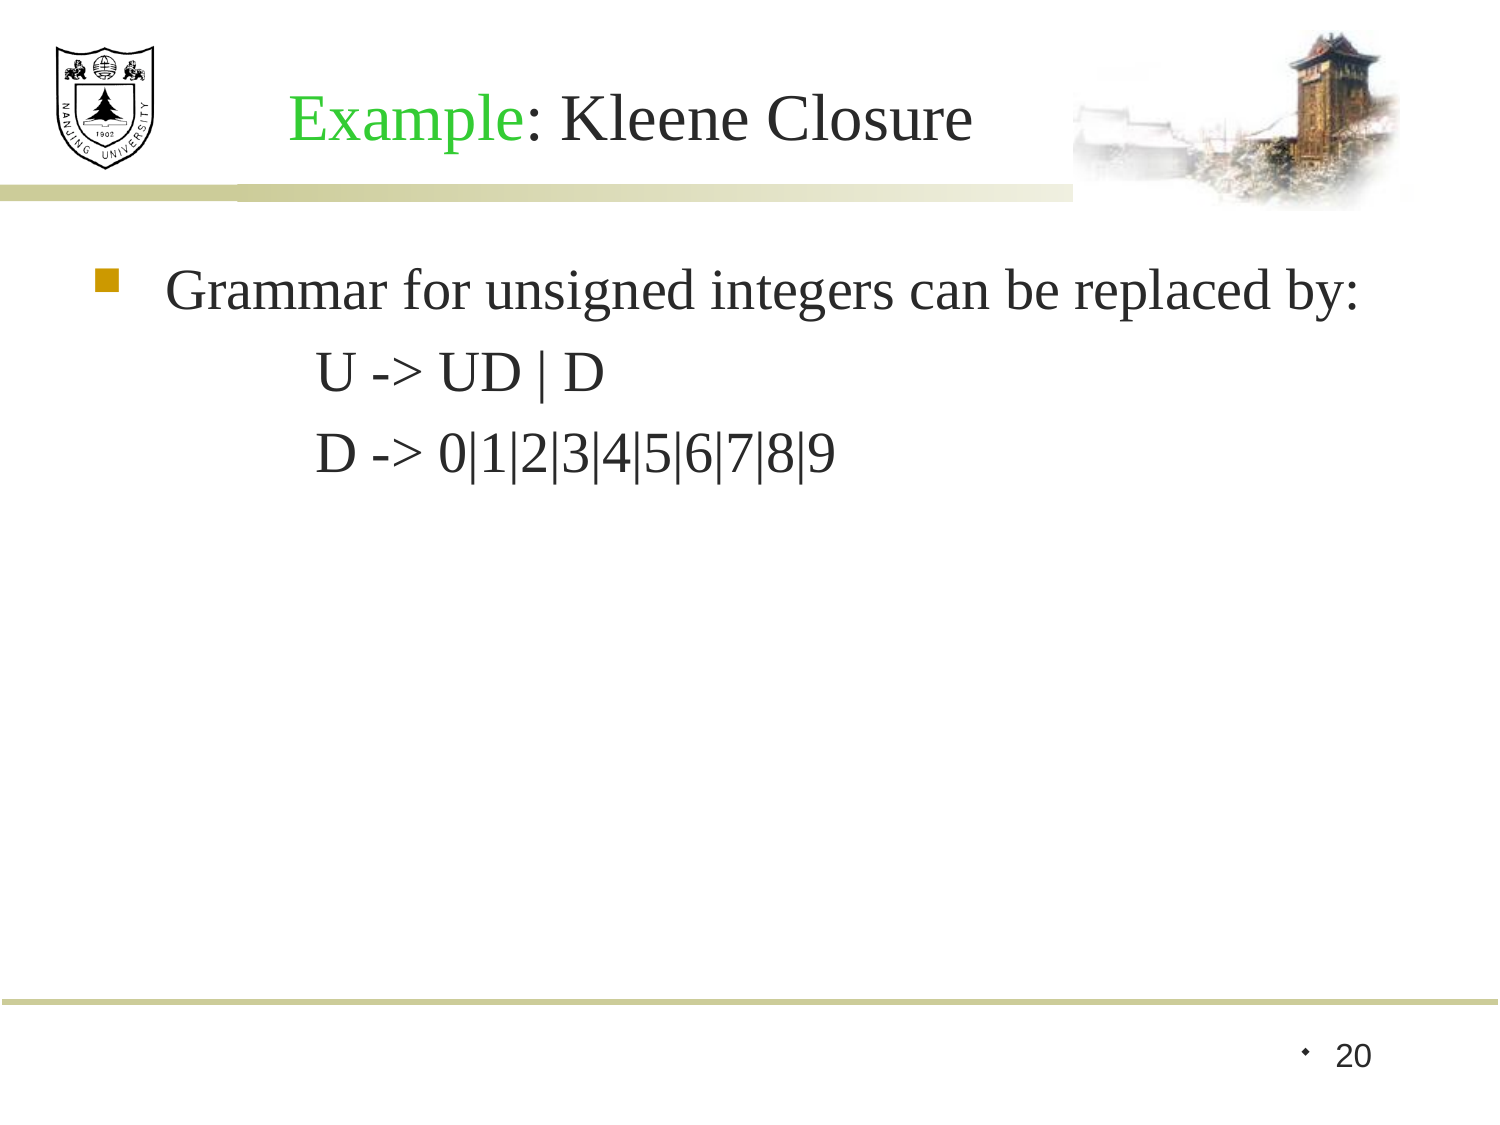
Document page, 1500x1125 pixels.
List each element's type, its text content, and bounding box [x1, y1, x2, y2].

title Example: Kleene Closure [171, 66, 1093, 161]
slide_number 20 [1234, 1030, 1388, 1107]
picture [50, 42, 160, 173]
picture [1073, 30, 1400, 211]
list Grammar for unsigned integers can be replaced by: U -> UD | D D -> 0|1|2|3|4|5|6|7|8|9 [76, 243, 1413, 965]
picture [2, 999, 1498, 1005]
